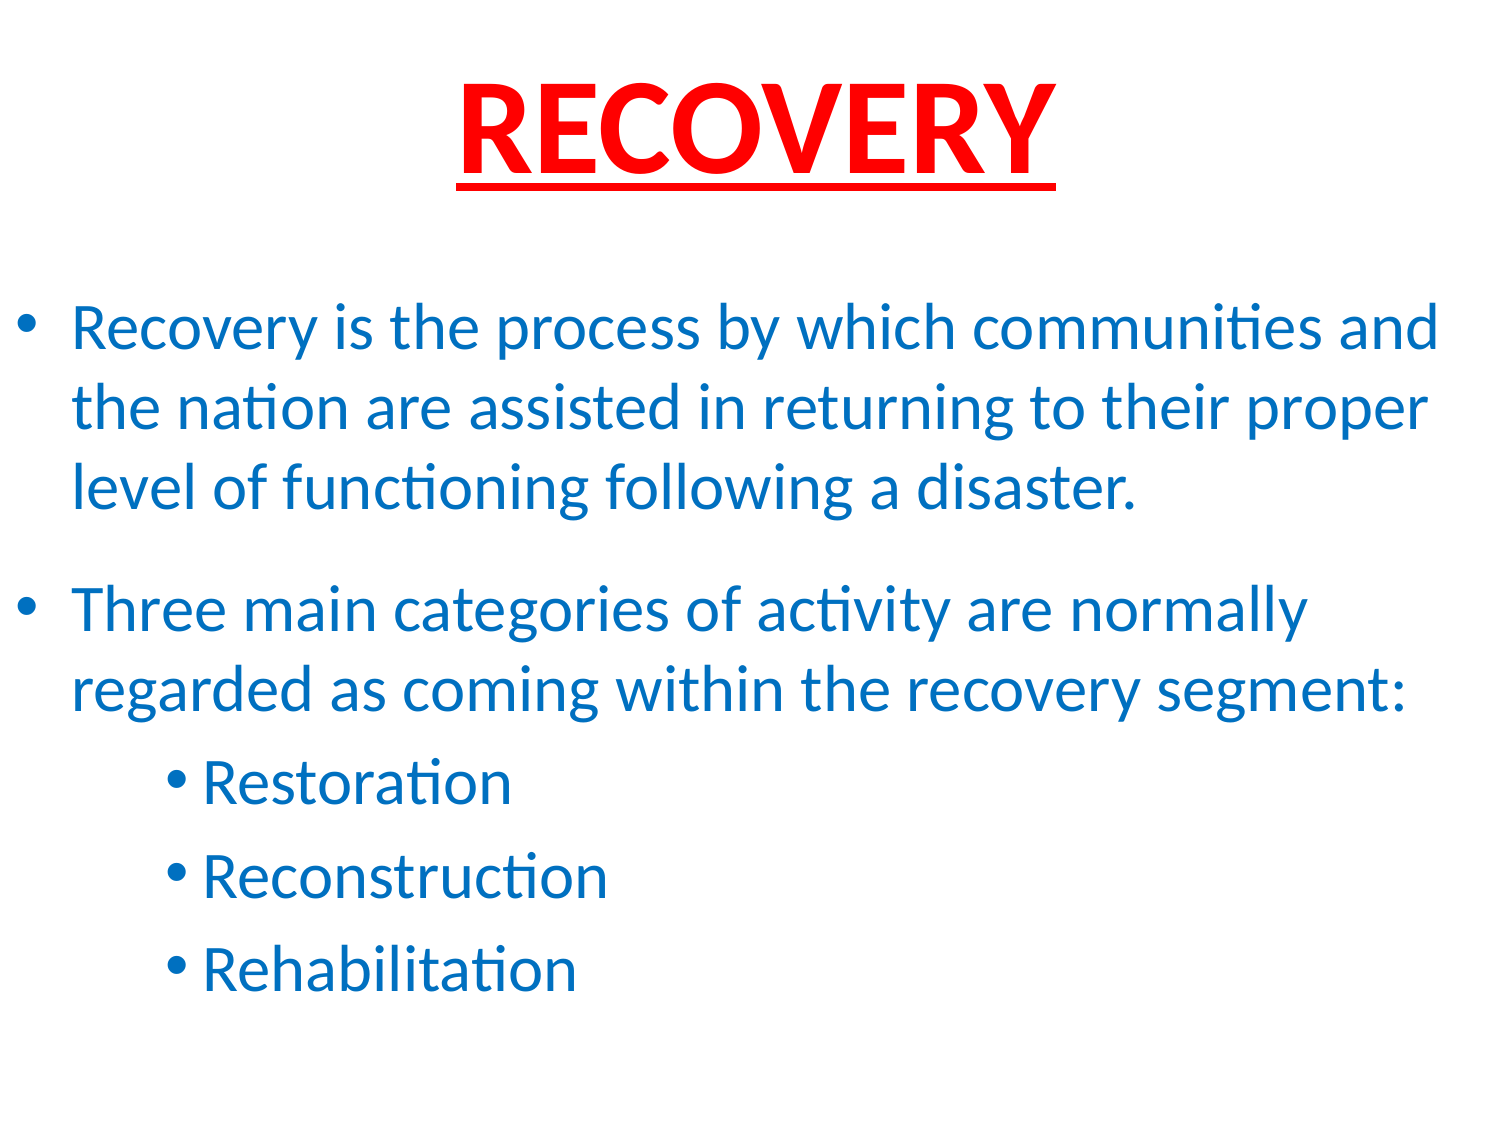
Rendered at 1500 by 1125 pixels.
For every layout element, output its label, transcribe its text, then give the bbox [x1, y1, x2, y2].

title RECOVERY [12, 24, 1500, 213]
list Recovery is the process by which communities and the nation are assisted in returning to their proper level of functioning following a disaster. Three main categories of activity are normally regarded as coming within the recovery segment: Restoration Reconstruction Rehabilitation [0, 275, 1500, 1125]
